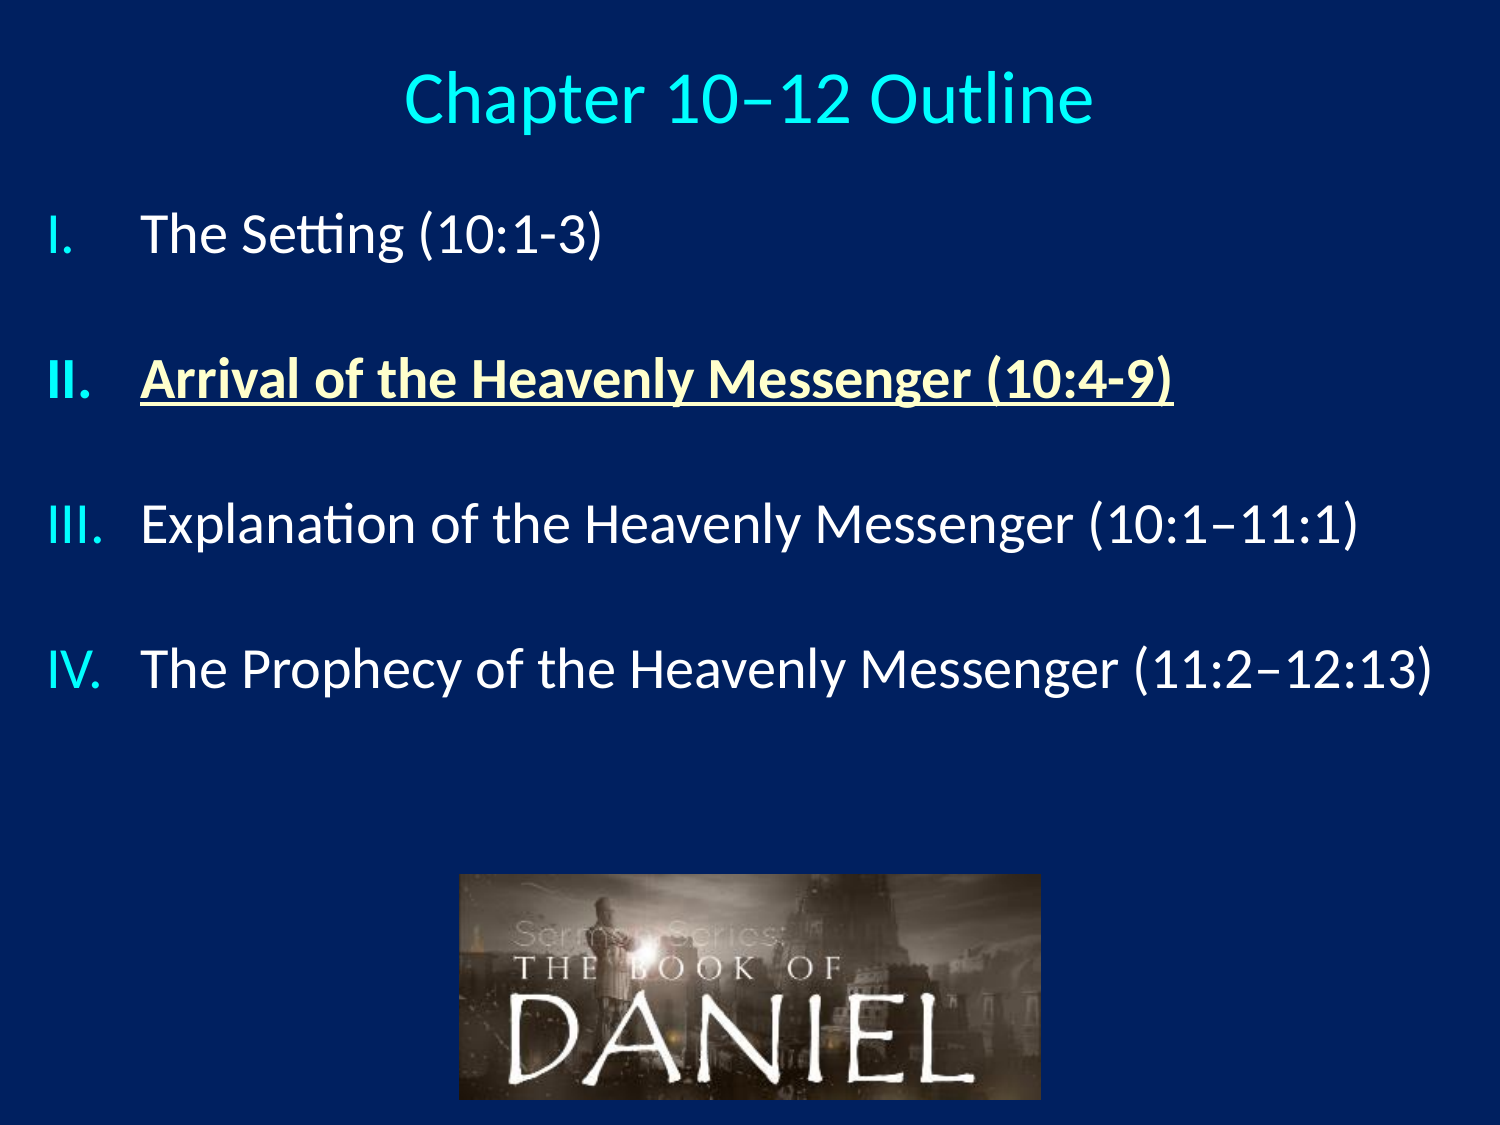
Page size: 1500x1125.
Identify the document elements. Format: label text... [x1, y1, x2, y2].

list The Setting (10:1-3) Arrival of the Heavenly Messenger (10:4-9) Explanation of the Heavenly Messenger (10:1–11:1) The Prophecy of the Heavenly Messenger (11:2–12:13) [30, 187, 1469, 788]
title Chapter 10–12 Outline [331, 37, 1169, 151]
picture [458, 874, 1042, 1101]
